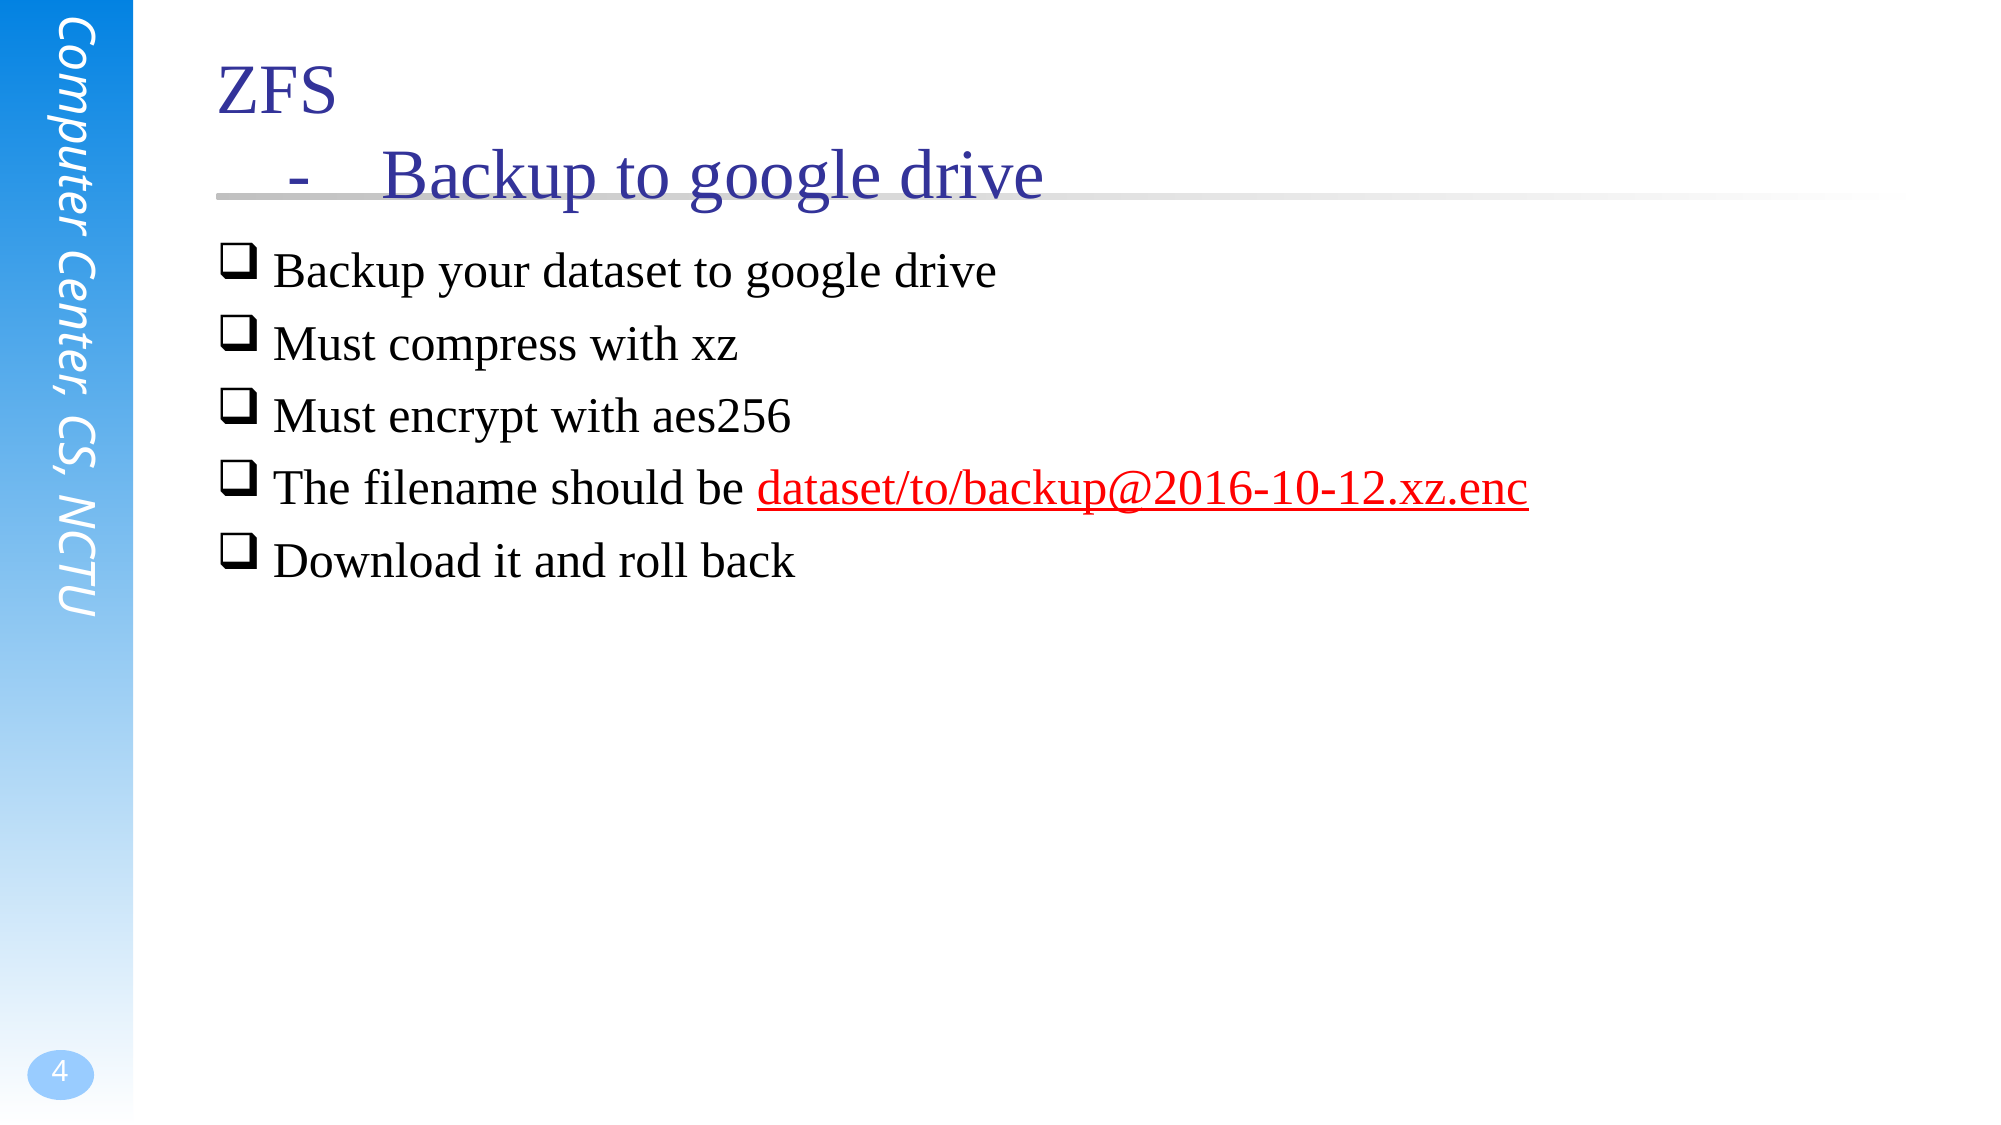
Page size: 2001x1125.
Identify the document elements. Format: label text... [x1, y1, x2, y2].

title ZFS - Backup to google drive [216, 42, 1917, 231]
list Backup your dataset to google drive Must compress with xz Must encrypt with aes256 The filename should be dataset/to/backup@2016-10-12.xz.enc Download it and roll back [216, 237, 1917, 1000]
